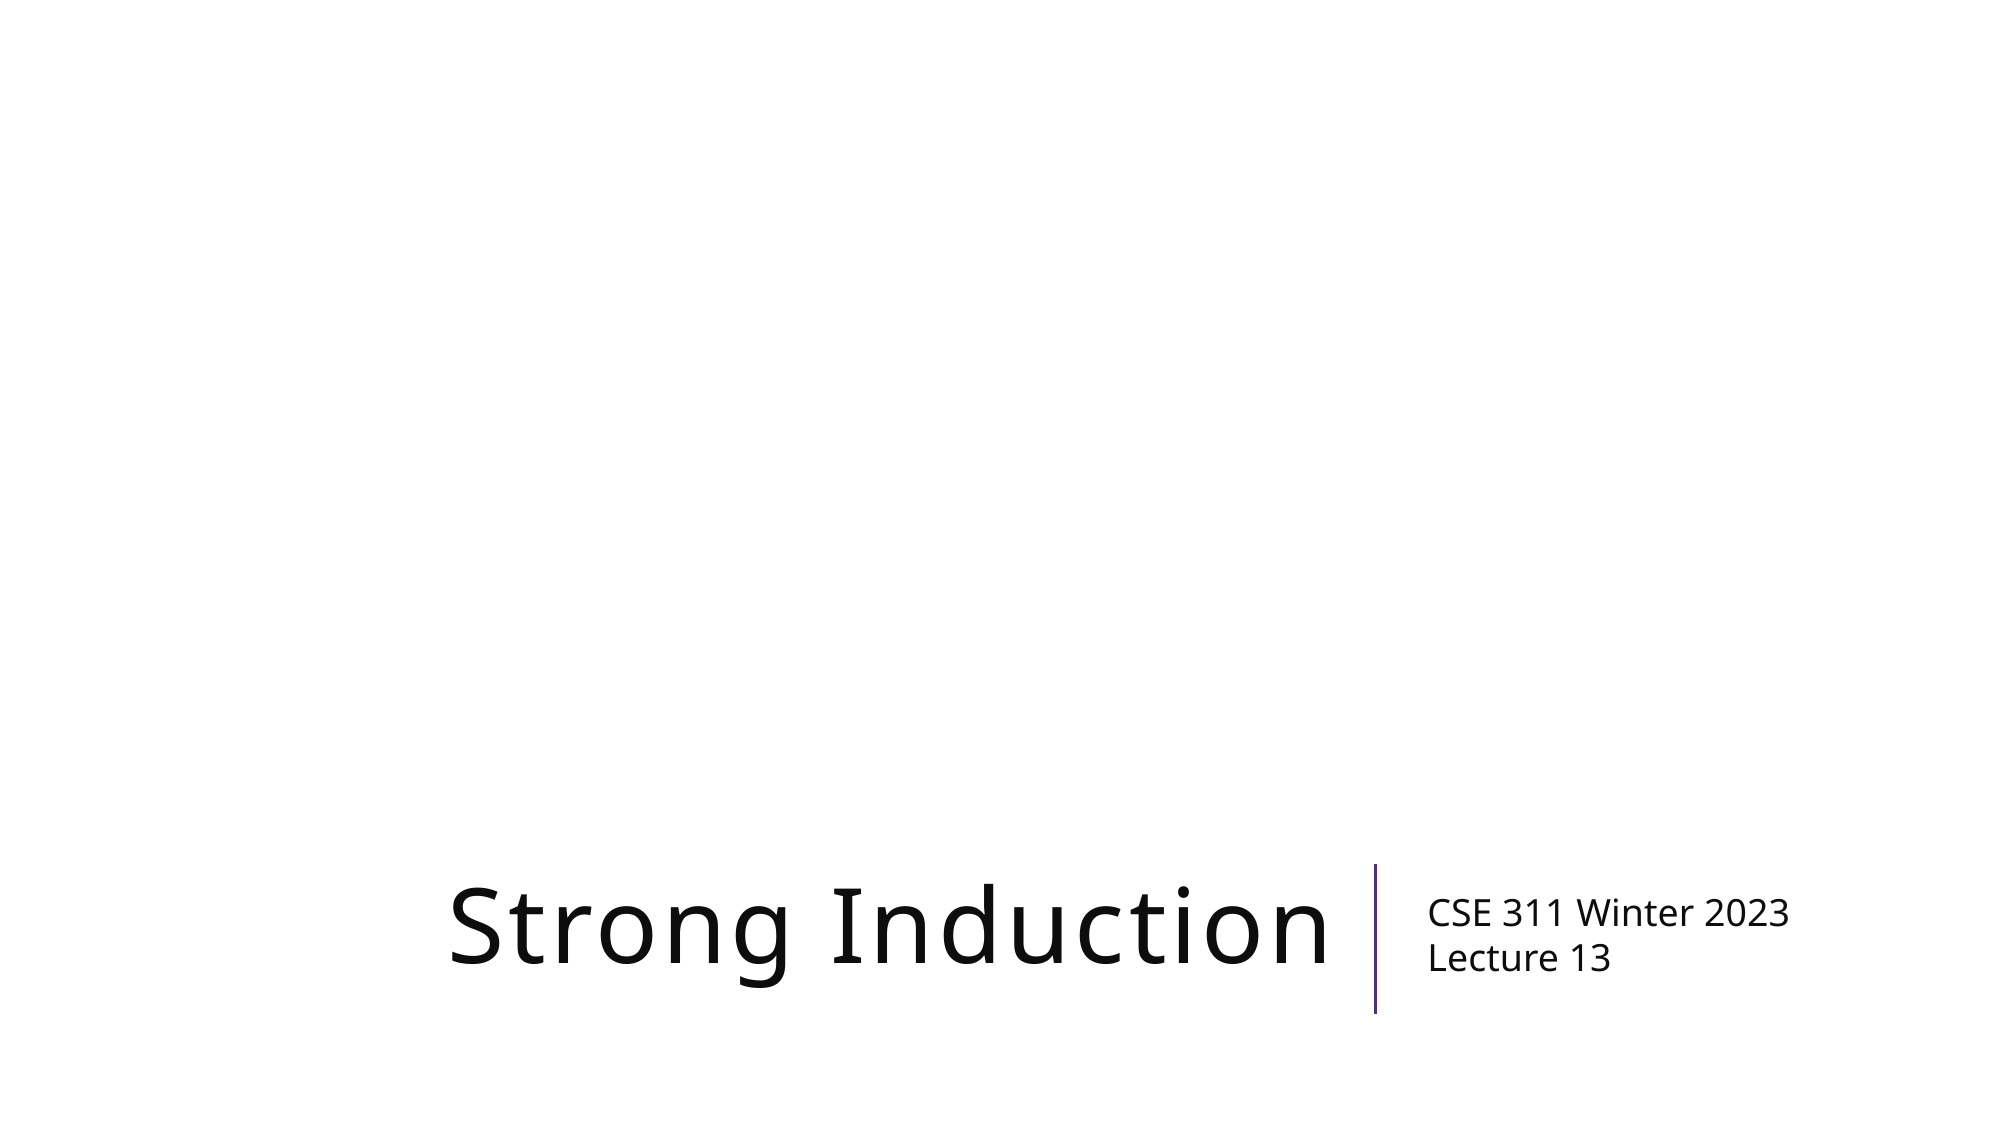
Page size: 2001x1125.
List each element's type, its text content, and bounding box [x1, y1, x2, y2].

subtitle CSE 311 Winter 2023 Lecture 13 [1412, 813, 1938, 1054]
title Strong Induction [75, 813, 1350, 1054]
